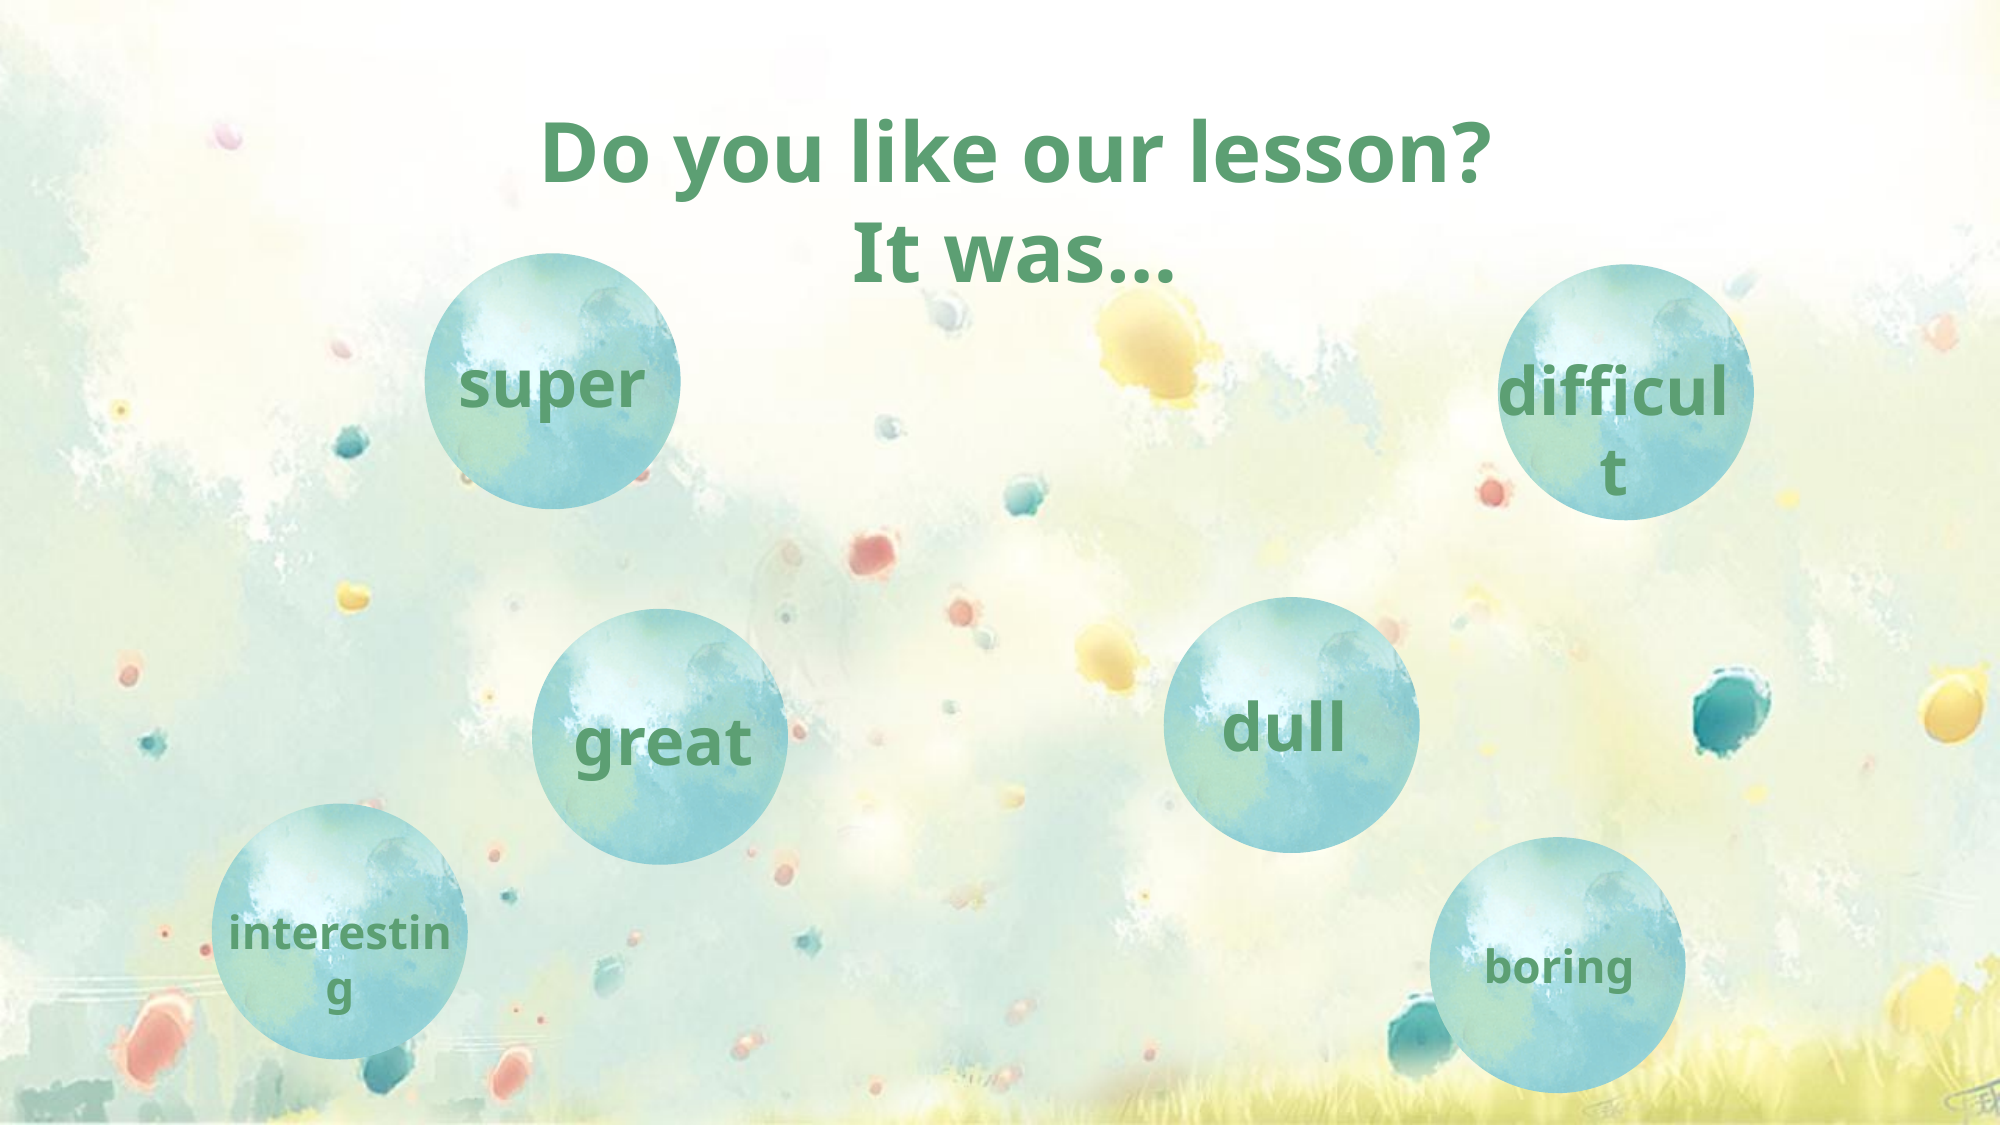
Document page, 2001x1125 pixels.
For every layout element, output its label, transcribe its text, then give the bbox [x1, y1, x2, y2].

text_box Do you like our lesson? It was… [524, 92, 1507, 307]
picture [0, 0, 2000, 1125]
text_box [201, 253, 843, 1060]
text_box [1163, 264, 1754, 1094]
